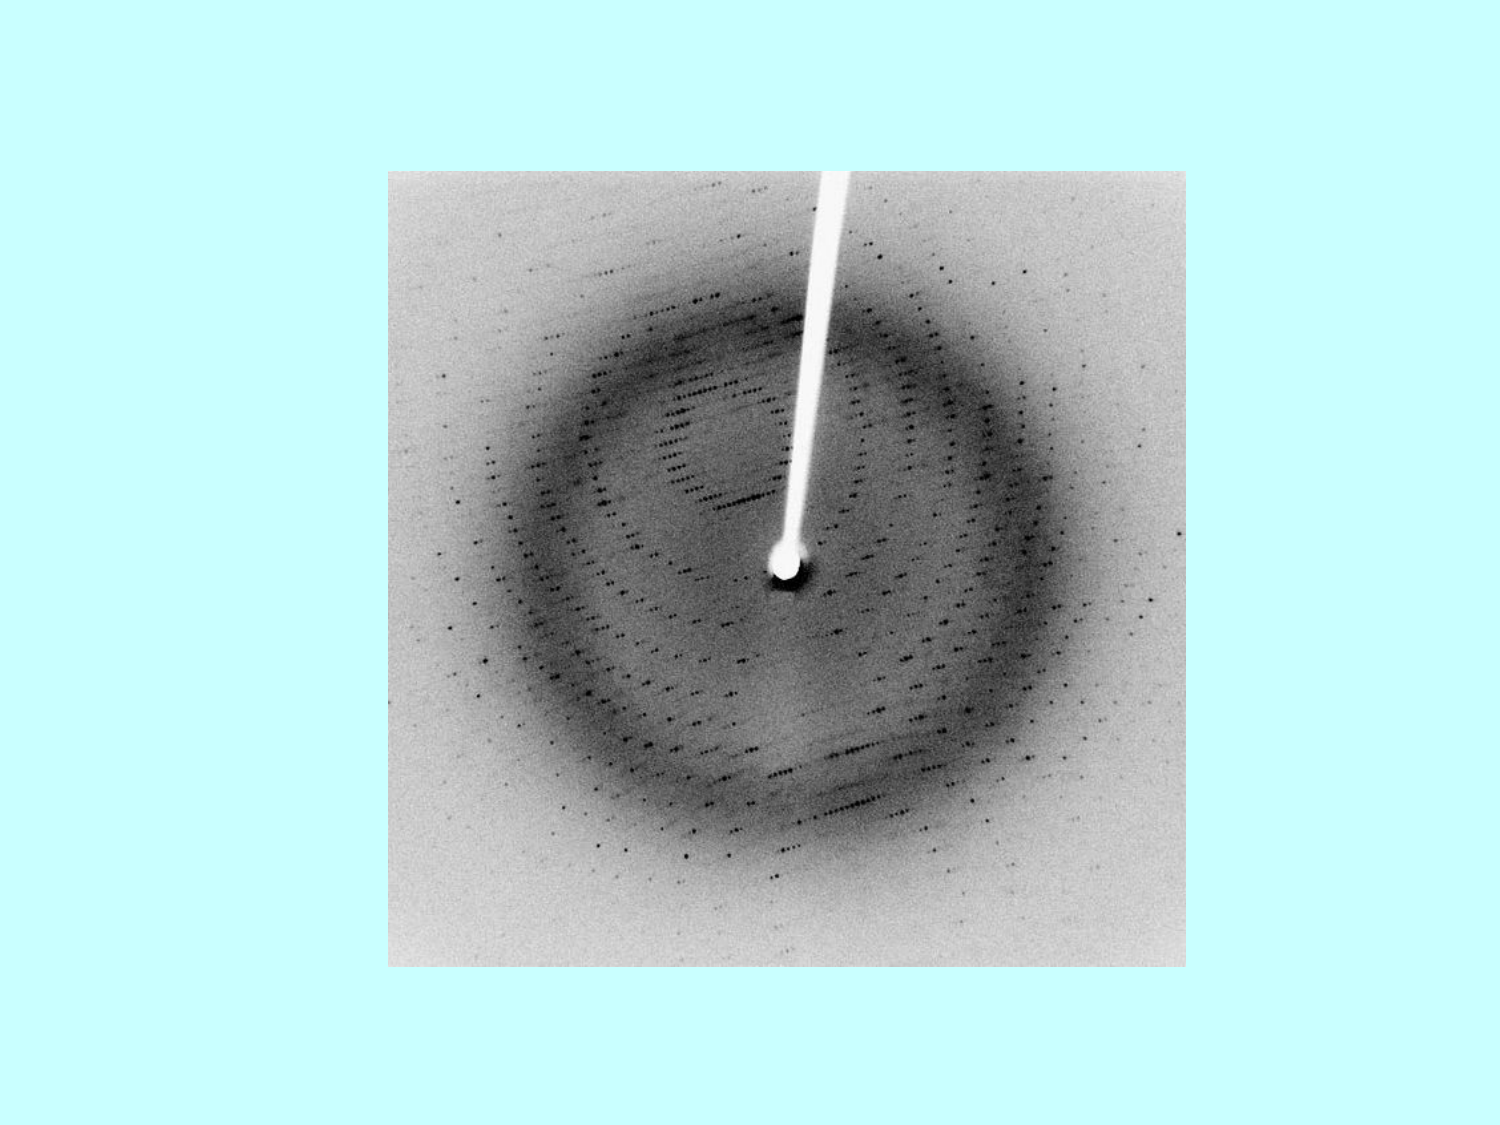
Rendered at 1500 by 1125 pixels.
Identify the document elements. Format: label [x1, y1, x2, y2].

picture [387, 170, 1186, 968]
